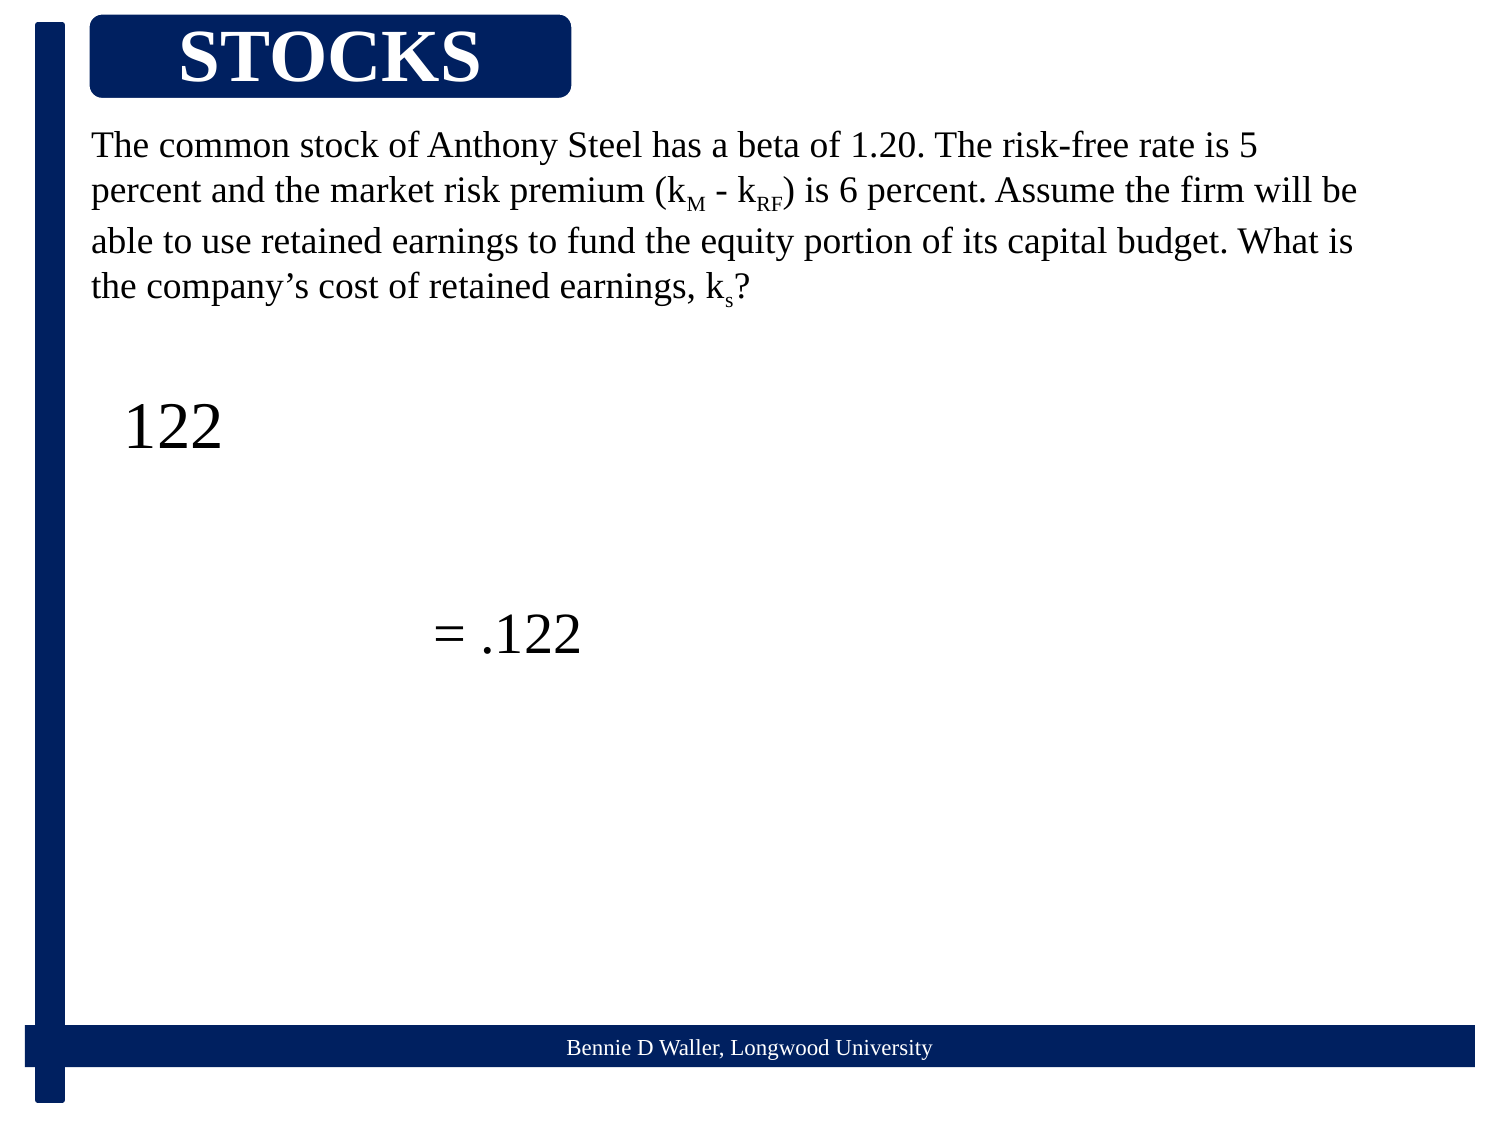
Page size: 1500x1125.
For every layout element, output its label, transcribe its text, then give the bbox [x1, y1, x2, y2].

text_box The common stock of Anthony Steel has a beta of 1.20. The risk-free rate is 5 percent and the market risk premium (kM - kRF) is 6 percent. Assume the firm will be able to use retained earnings to fund the equity portion of its capital budget. What is the company’s cost of retained earnings, ks? [76, 112, 1377, 320]
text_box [87, 12, 1438, 101]
